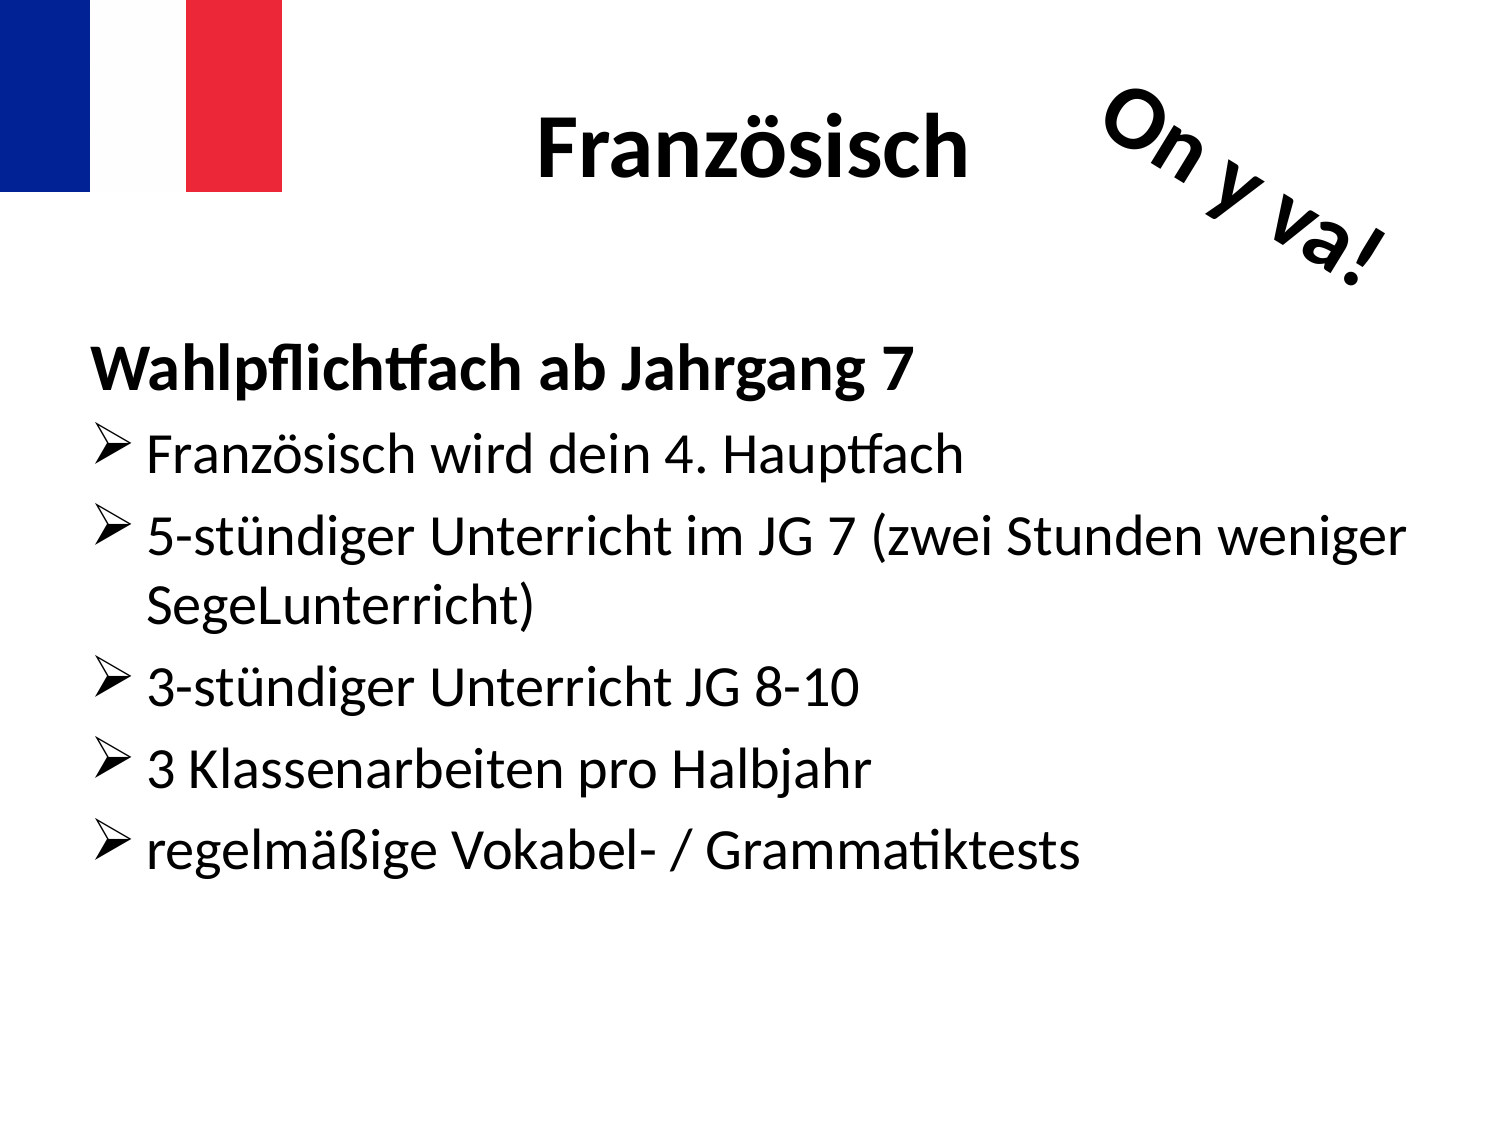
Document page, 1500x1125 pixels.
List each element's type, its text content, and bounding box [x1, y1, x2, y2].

text_box On y va! [1008, 0, 1500, 370]
list Wahlpflichtfach ab Jahrgang 7 Französisch wird dein 4. Hauptfach 5-stündiger Unterricht im JG 7 (zwei Stunden weniger SegeLunterricht) 3-stündiger Unterricht JG 8-10 3 Klassenarbeiten pro Halbjahr regelmäßige Vokabel- / Grammatiktests [75, 316, 1425, 1059]
text_box Französisch [481, 78, 1026, 203]
picture [0, 0, 282, 192]
